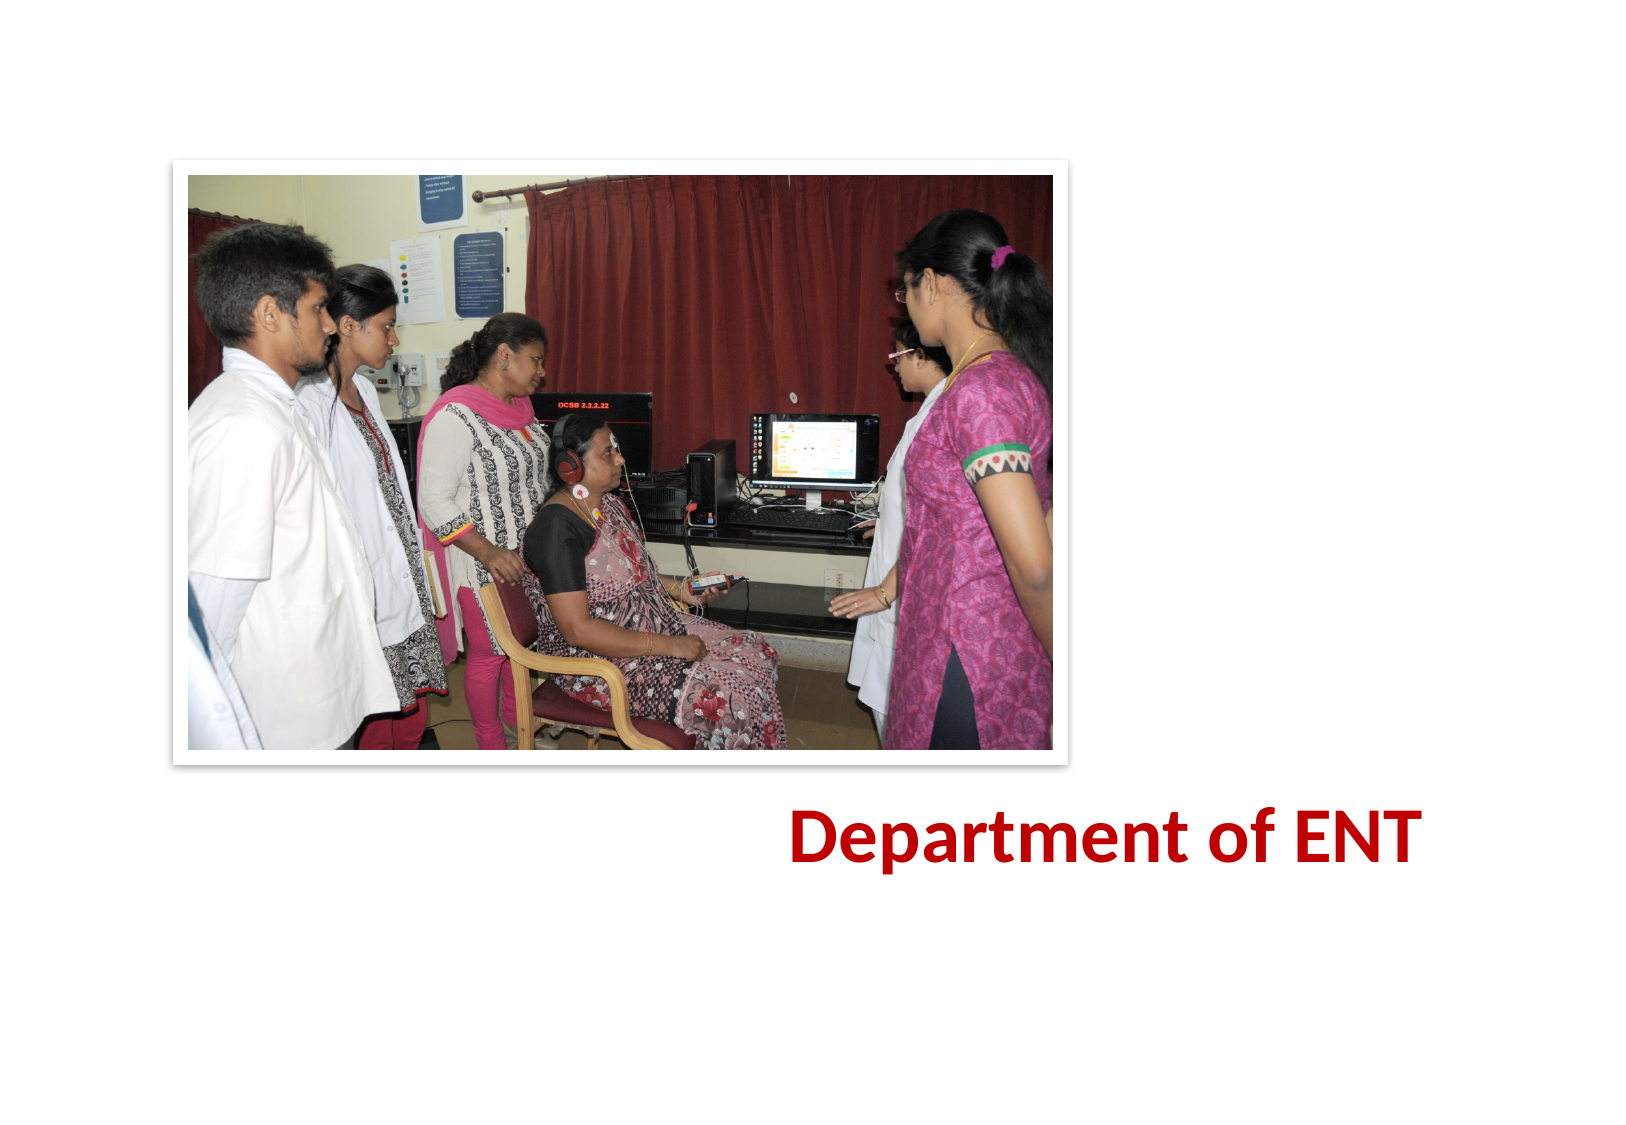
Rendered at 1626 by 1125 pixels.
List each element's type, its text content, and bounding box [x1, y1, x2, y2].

text_box Department of ENT [649, 776, 1563, 887]
picture [187, 174, 1054, 751]
